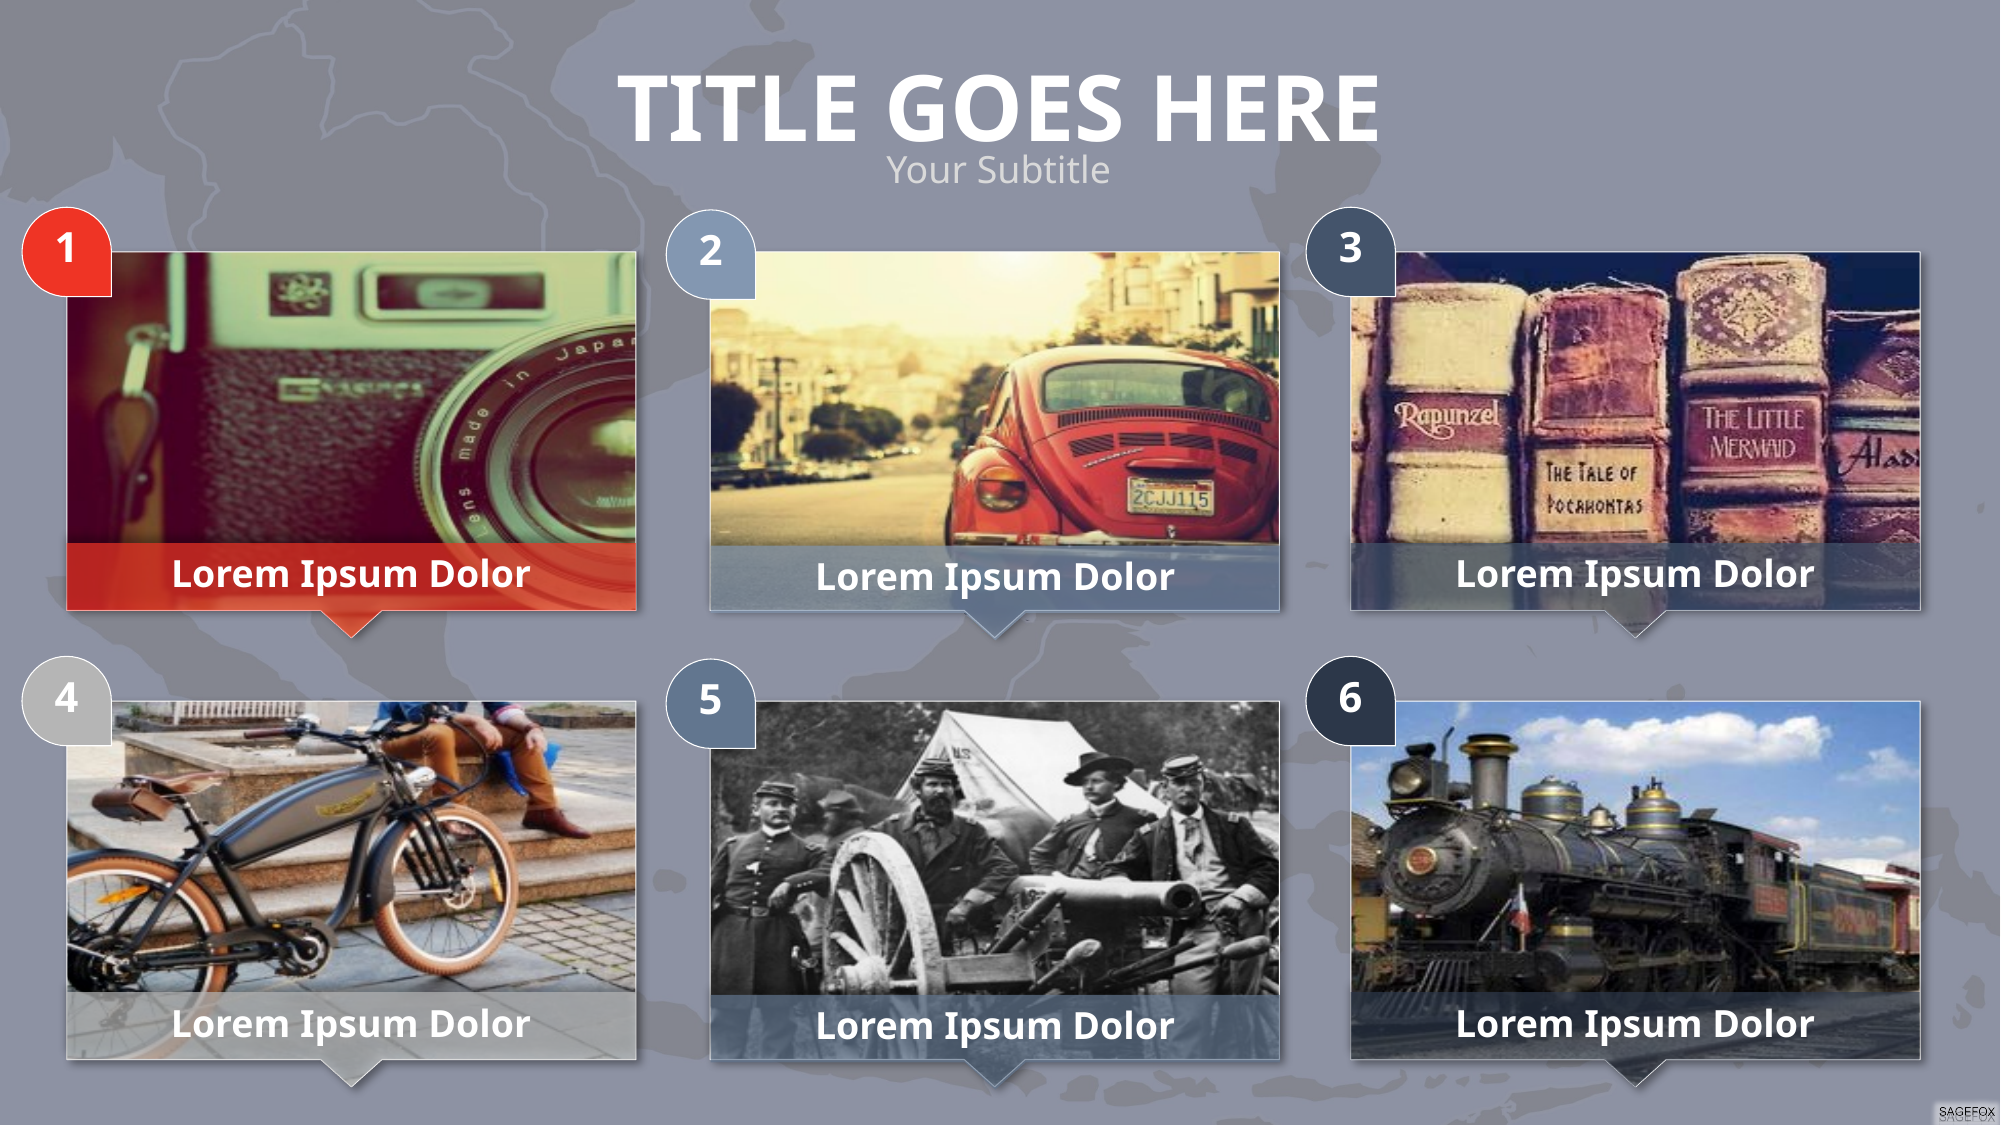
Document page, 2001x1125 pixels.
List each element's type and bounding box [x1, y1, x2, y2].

text_box [66, 543, 636, 638]
text_box [1350, 543, 1920, 638]
text_box [1350, 701, 1921, 983]
text_box [66, 701, 636, 982]
text_box [1350, 992, 1920, 1087]
text_box [666, 209, 756, 300]
text_box [710, 701, 1280, 985]
text_box [710, 251, 1280, 535]
text_box [66, 992, 636, 1087]
text_box [665, 658, 756, 749]
text_box [1305, 207, 1396, 297]
text_box [710, 994, 1280, 1090]
text_box [21, 656, 112, 746]
text_box [548, 42, 1452, 199]
text_box [1350, 251, 1921, 534]
text_box [1305, 656, 1396, 746]
picture [1936, 1106, 1997, 1123]
text_box [66, 251, 636, 533]
text_box [21, 207, 112, 297]
text_box [710, 545, 1280, 641]
